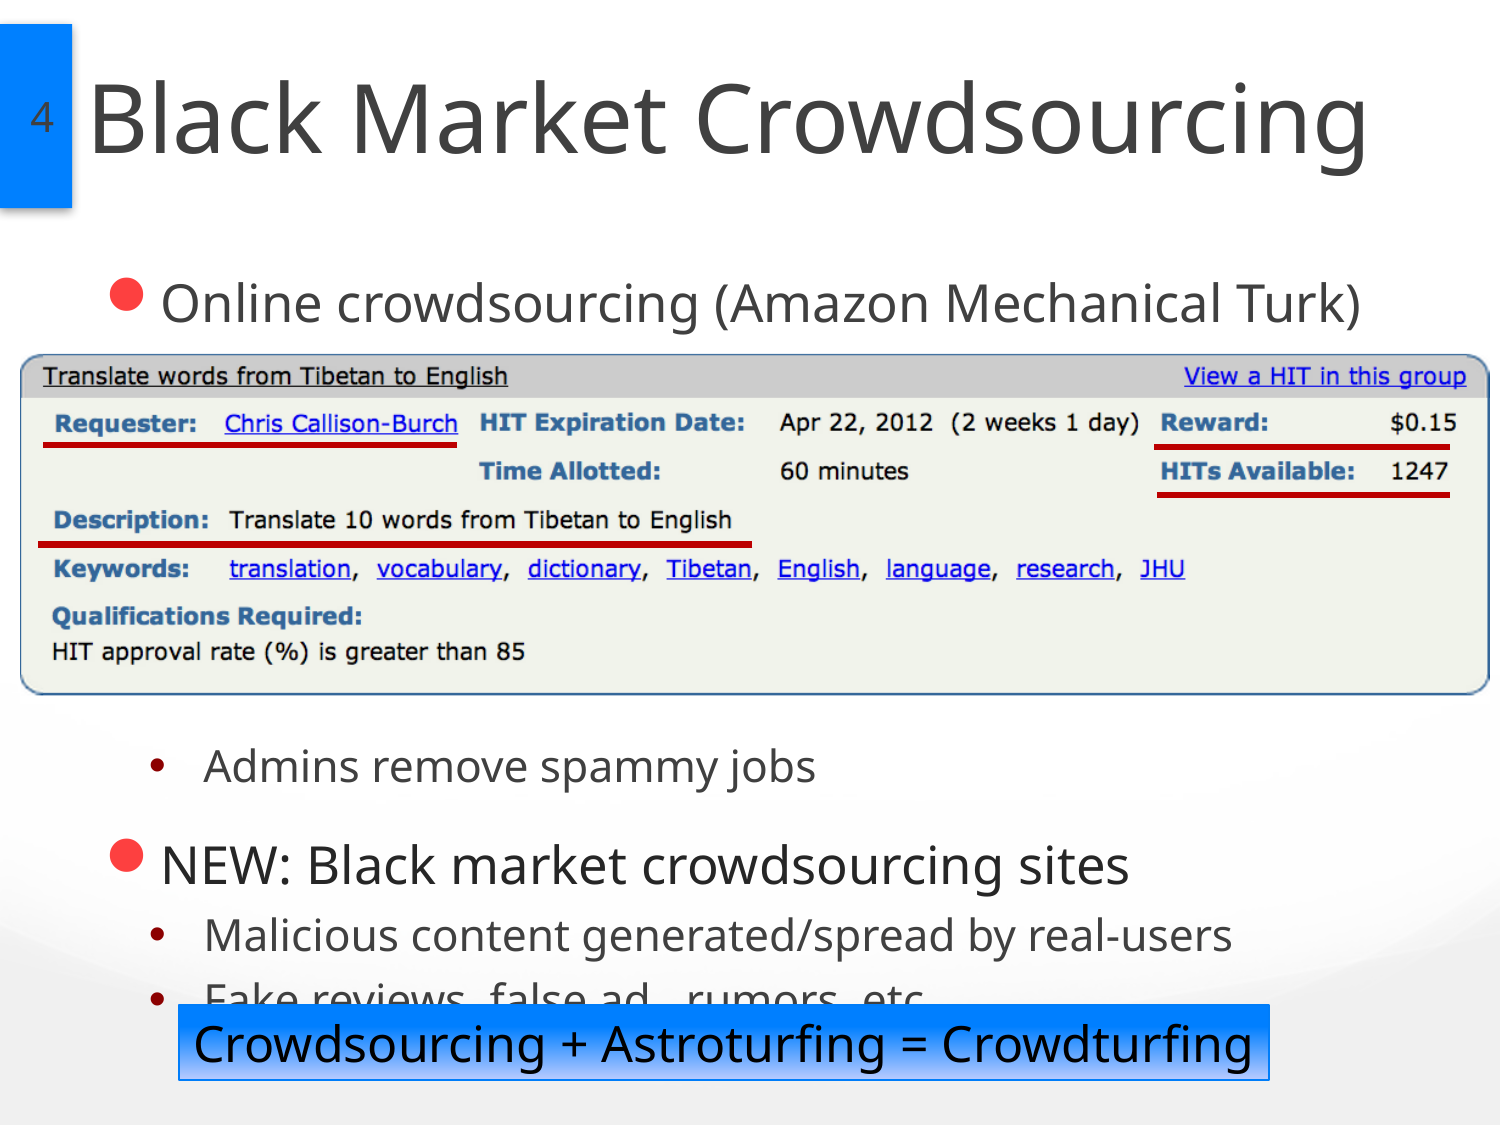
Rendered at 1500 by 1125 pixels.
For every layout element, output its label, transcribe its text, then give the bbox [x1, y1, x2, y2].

list Online crowdsourcing (Amazon Mechanical Turk) Admins remove spammy jobs NEW: Black market crowdsourcing sites Malicious content generated/spread by real-users Fake reviews, false ad., rumors, etc. [90, 262, 1450, 344]
slide_number 3 [0, 89, 70, 150]
text_box Crowdsourcing + Astroturfing = Crowdturfing [178, 1004, 1270, 1081]
title Black Market Crowdsourcing [69, 12, 1389, 180]
picture [20, 347, 1490, 704]
list Online crowdsourcing (Amazon Mechanical Turk) Admins remove spammy jobs NEW: Black market crowdsourcing sites Malicious content generated/spread by real-users Fake reviews, false ad., rumors, etc. [90, 718, 1450, 1035]
